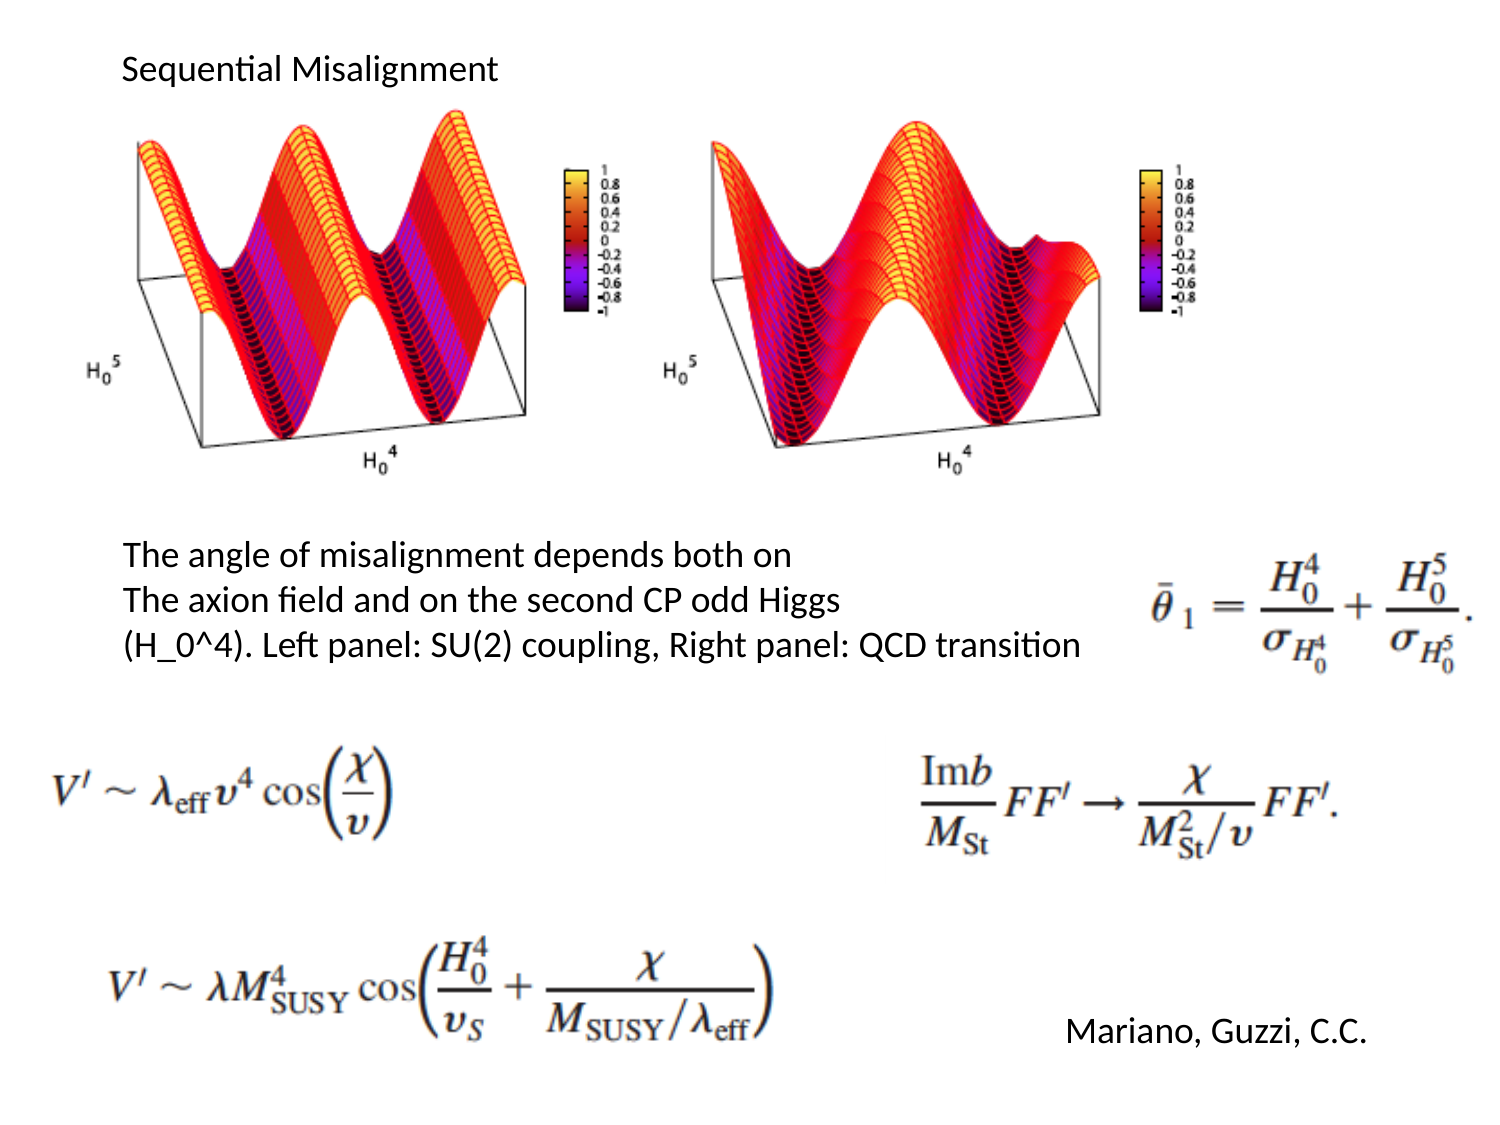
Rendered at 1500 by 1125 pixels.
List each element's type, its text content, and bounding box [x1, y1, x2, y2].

text_box Sequential Misalignment [106, 36, 515, 81]
picture [884, 735, 1381, 884]
text_box The angle of misalignment depends both on The axion field and on the second CP odd Higgs (H_0^4). Left panel: SU(2) coupling, Right panel: QCD transition [108, 522, 1097, 673]
picture [1098, 522, 1500, 701]
picture [46, 909, 828, 1092]
picture [46, 82, 1295, 501]
picture [17, 715, 462, 860]
text_box Mariano, Guzzi, C.C. [1050, 998, 1384, 1059]
